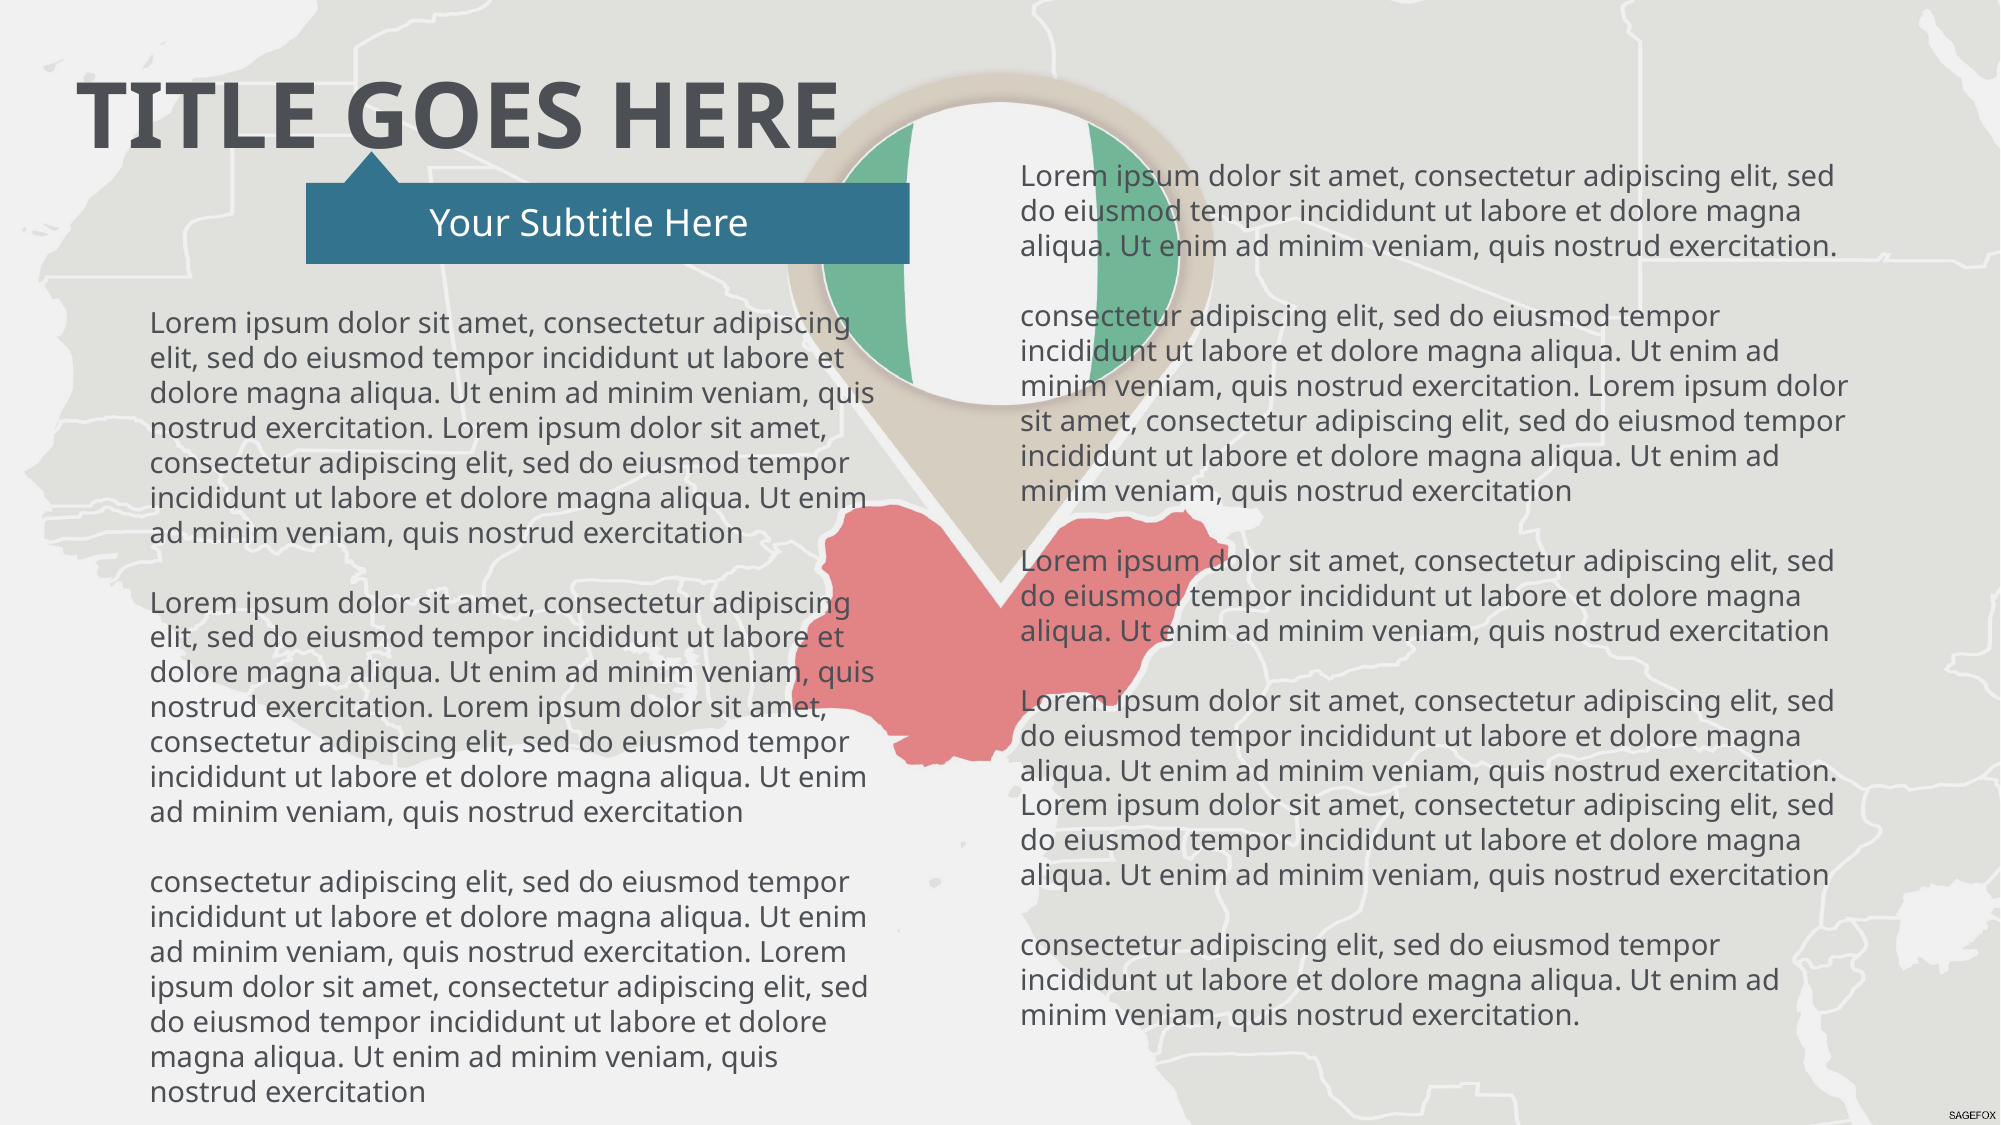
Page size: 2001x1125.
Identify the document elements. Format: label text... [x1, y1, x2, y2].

text_box Lorem ipsum dolor sit amet, consectetur adipiscing elit, sed do eiusmod tempor incididunt ut labore et dolore magna aliqua. Ut enim ad minim veniam, quis nostrud exercitation. Lorem ipsum dolor sit amet, consectetur adipiscing elit, sed do eiusmod tempor incididunt ut labore et dolore magna aliqua. Ut enim ad minim veniam, quis nostrud exercitation Lorem ipsum dolor sit amet, consectetur adipiscing elit, sed do eiusmod tempor incididunt ut labore et dolore magna aliqua. Ut enim ad minim veniam, quis nostrud exercitation. Lorem ipsum dolor sit amet, consectetur adipiscing elit, sed do eiusmod tempor incididunt ut labore et dolore magna aliqua. Ut enim ad minim veniam, quis nostrud exercitation consectetur adipiscing elit, sed do eiusmod tempor incididunt ut labore et dolore magna aliqua. Ut enim ad minim veniam, quis nostrud exercitation. Lorem ipsum dolor sit amet, consectetur adipiscing elit, sed do eiusmod tempor incididunt ut labore et dolore magna aliqua. Ut enim ad minim veniam, quis nostrud exercitation [134, 296, 897, 1125]
text_box Lorem ipsum dolor sit amet, consectetur adipiscing elit, sed do eiusmod tempor incididunt ut labore et dolore magna aliqua. Ut enim ad minim veniam, quis nostrud exercitation. consectetur adipiscing elit, sed do eiusmod tempor incididunt ut labore et dolore magna aliqua. Ut enim ad minim veniam, quis nostrud exercitation. Lorem ipsum dolor sit amet, consectetur adipiscing elit, sed do eiusmod tempor incididunt ut labore et dolore magna aliqua. Ut enim ad minim veniam, quis nostrud exercitation Lorem ipsum dolor sit amet, consectetur adipiscing elit, sed do eiusmod tempor incididunt ut labore et dolore magna aliqua. Ut enim ad minim veniam, quis nostrud exercitation Lorem ipsum dolor sit amet, consectetur adipiscing elit, sed do eiusmod tempor incididunt ut labore et dolore magna aliqua. Ut enim ad minim veniam, quis nostrud exercitation. Lorem ipsum dolor sit amet, consectetur adipiscing elit, sed do eiusmod tempor incididunt ut labore et dolore magna aliqua. Ut enim ad minim veniam, quis nostrud exercitation consectetur adipiscing elit, sed do eiusmod tempor incididunt ut labore et dolore magna aliqua. Ut enim ad minim veniam, quis nostrud exercitation. [1005, 150, 1876, 1039]
text_box TITLE GOES HERE [60, 49, 965, 175]
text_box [306, 151, 910, 264]
picture [1925, 0, 2001, 1125]
